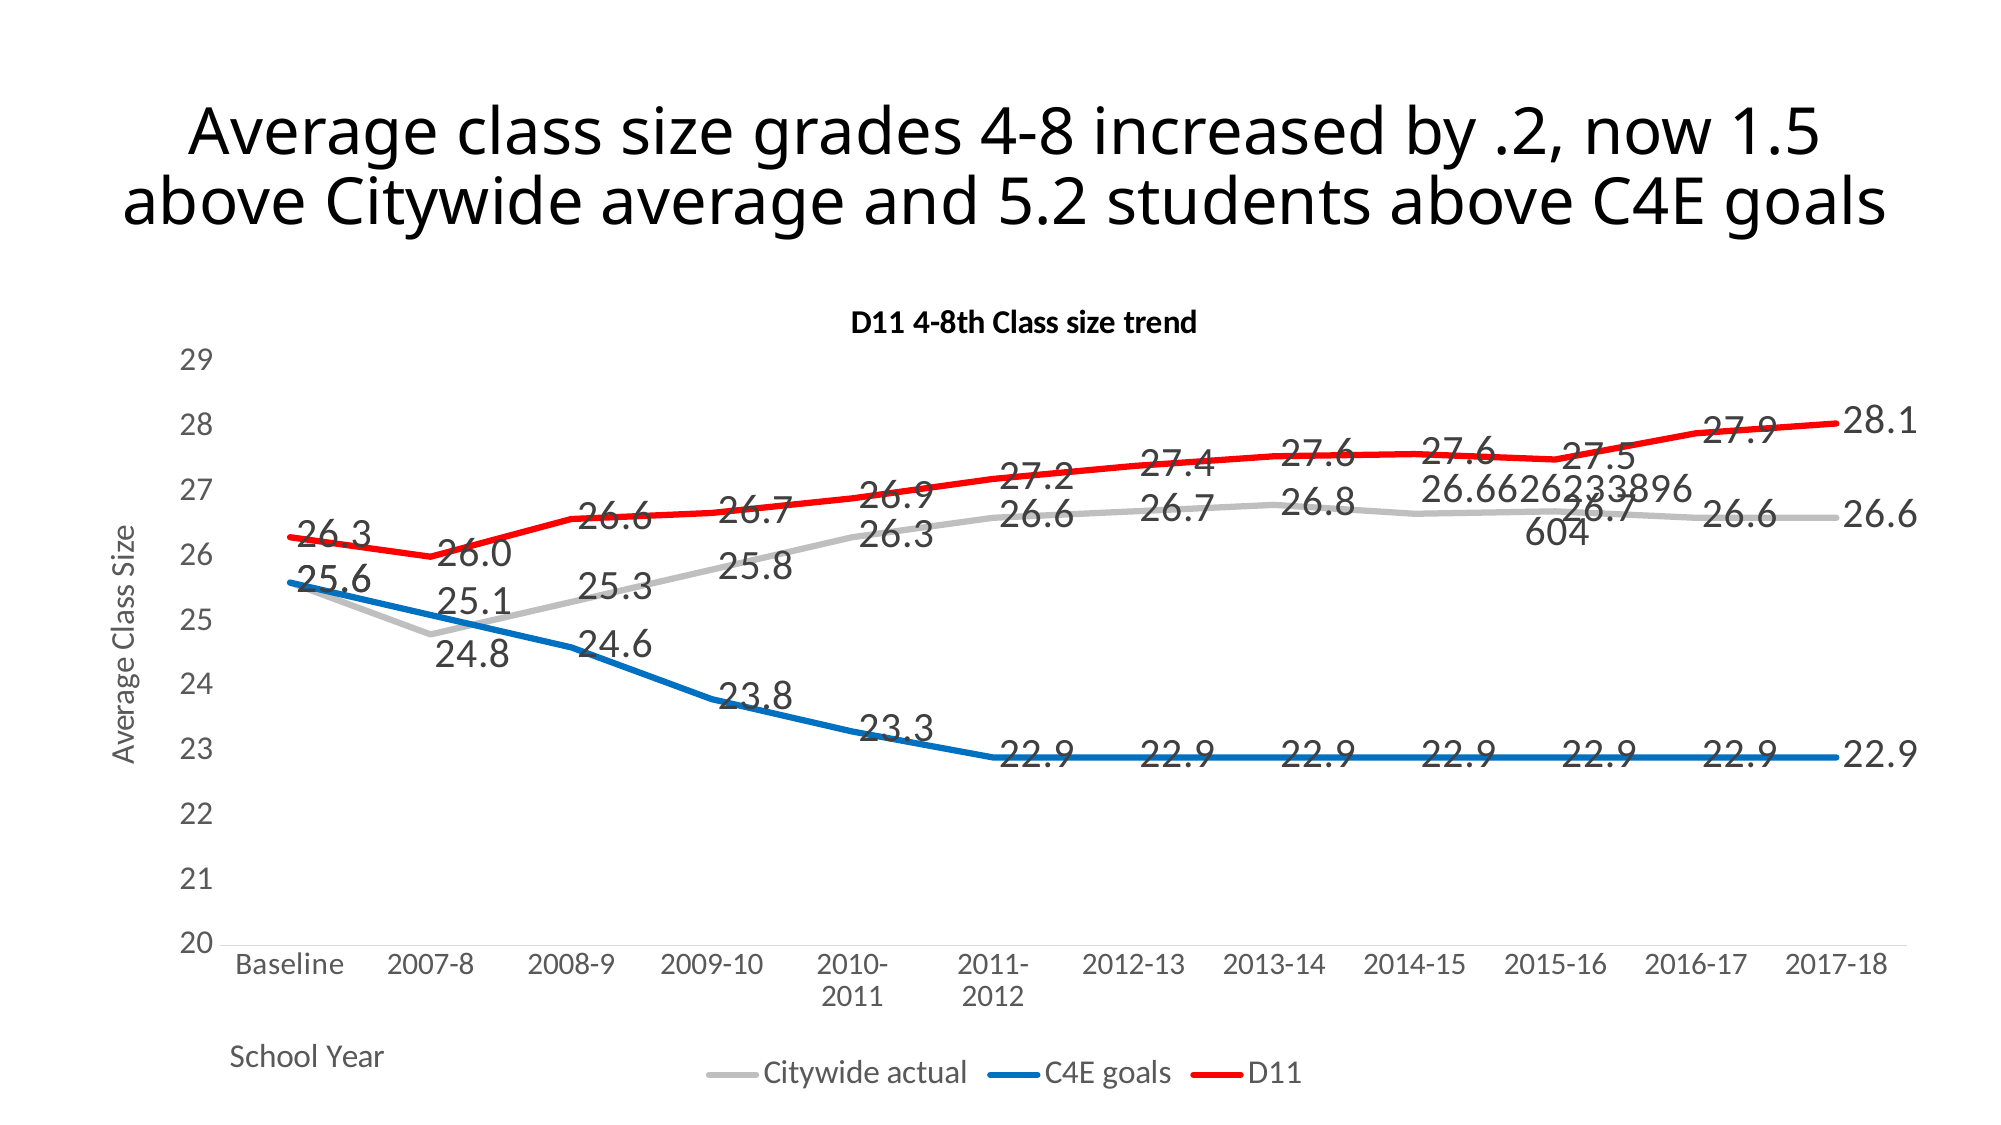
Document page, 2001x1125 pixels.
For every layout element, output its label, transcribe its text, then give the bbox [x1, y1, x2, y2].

title Average class size grades 4-8 increased by .2, now 1.5 above Citywide average and 5.2 students above C4E goals [99, 59, 1912, 277]
chart [81, 277, 1930, 1098]
